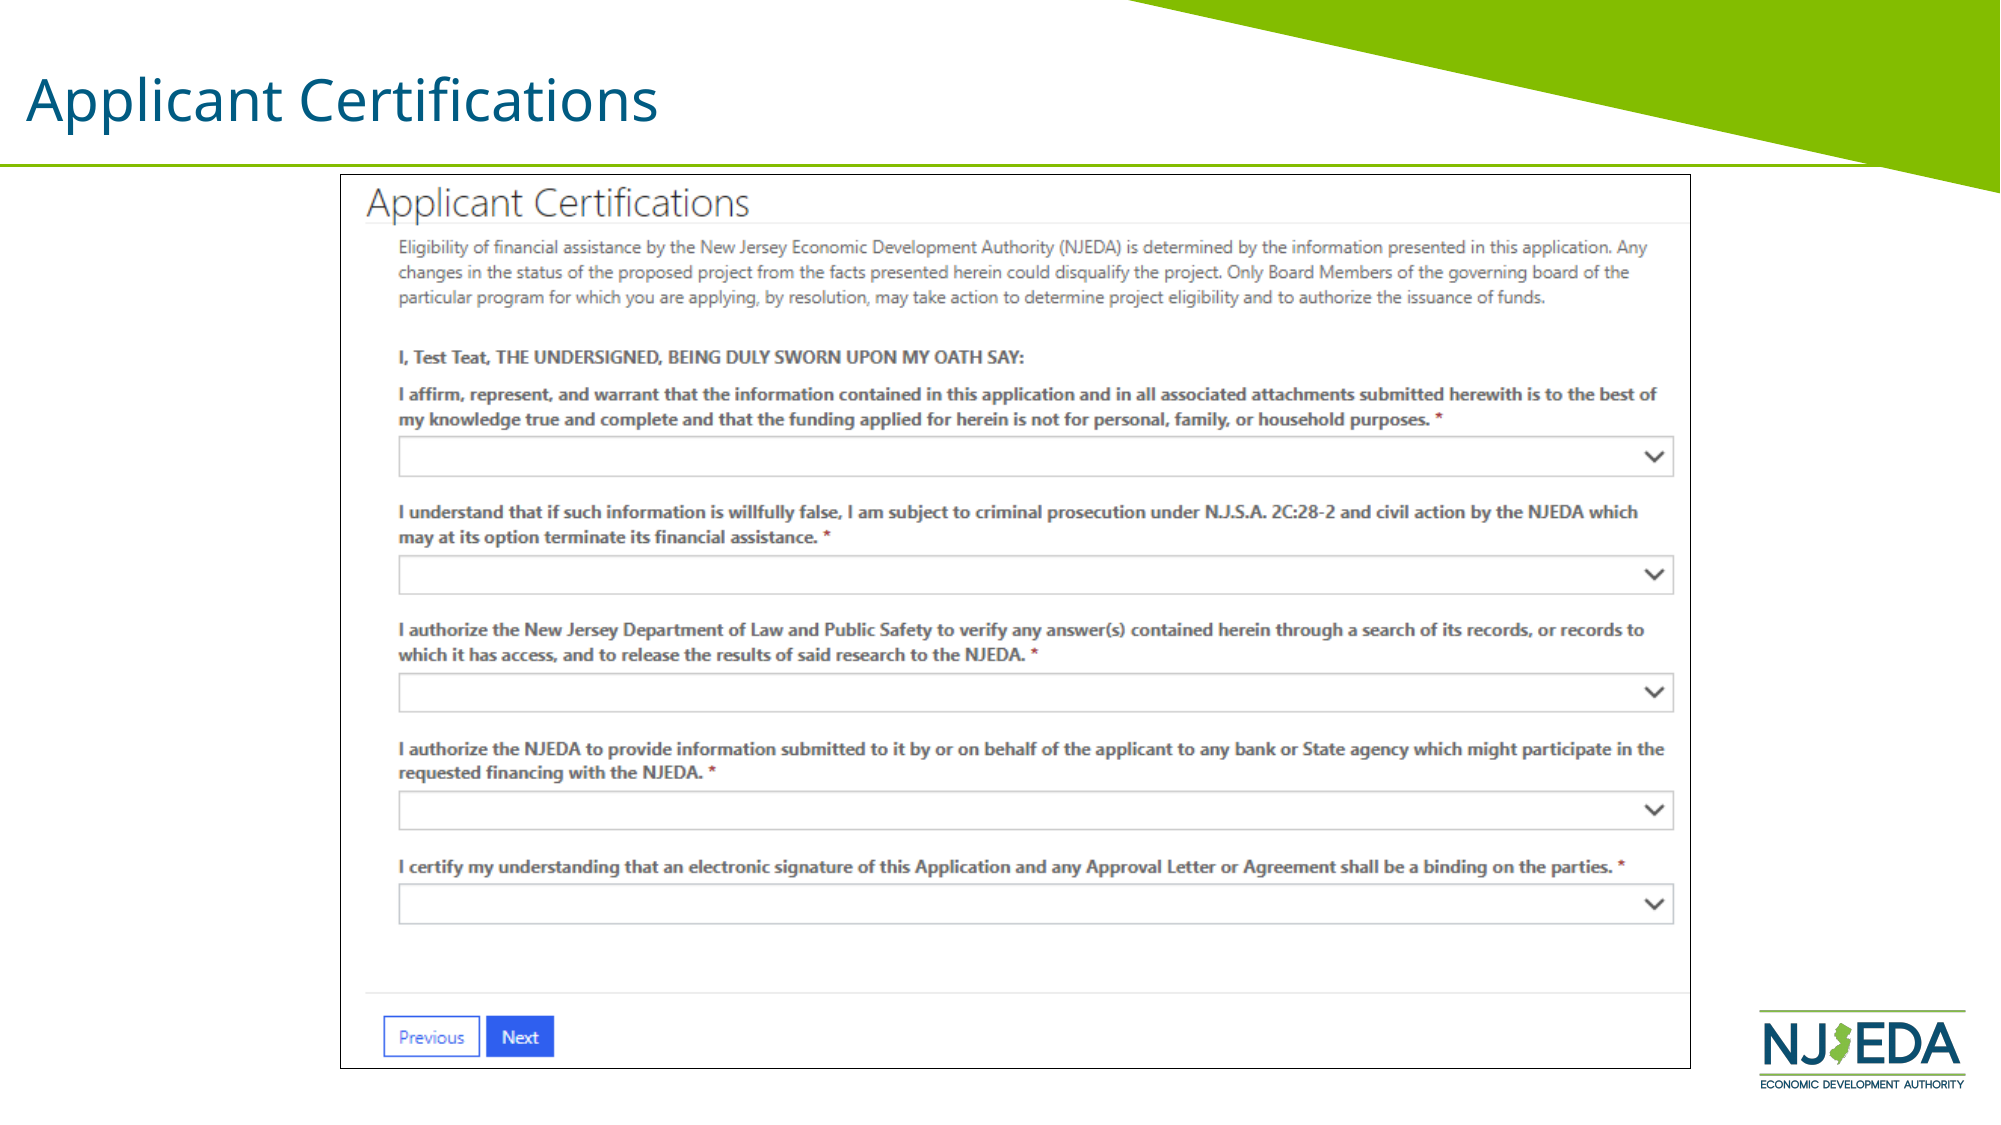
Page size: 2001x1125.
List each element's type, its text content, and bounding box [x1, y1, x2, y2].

picture [340, 174, 1691, 1069]
title Applicant Certifications [11, 72, 1936, 133]
picture [1745, 967, 1980, 1125]
